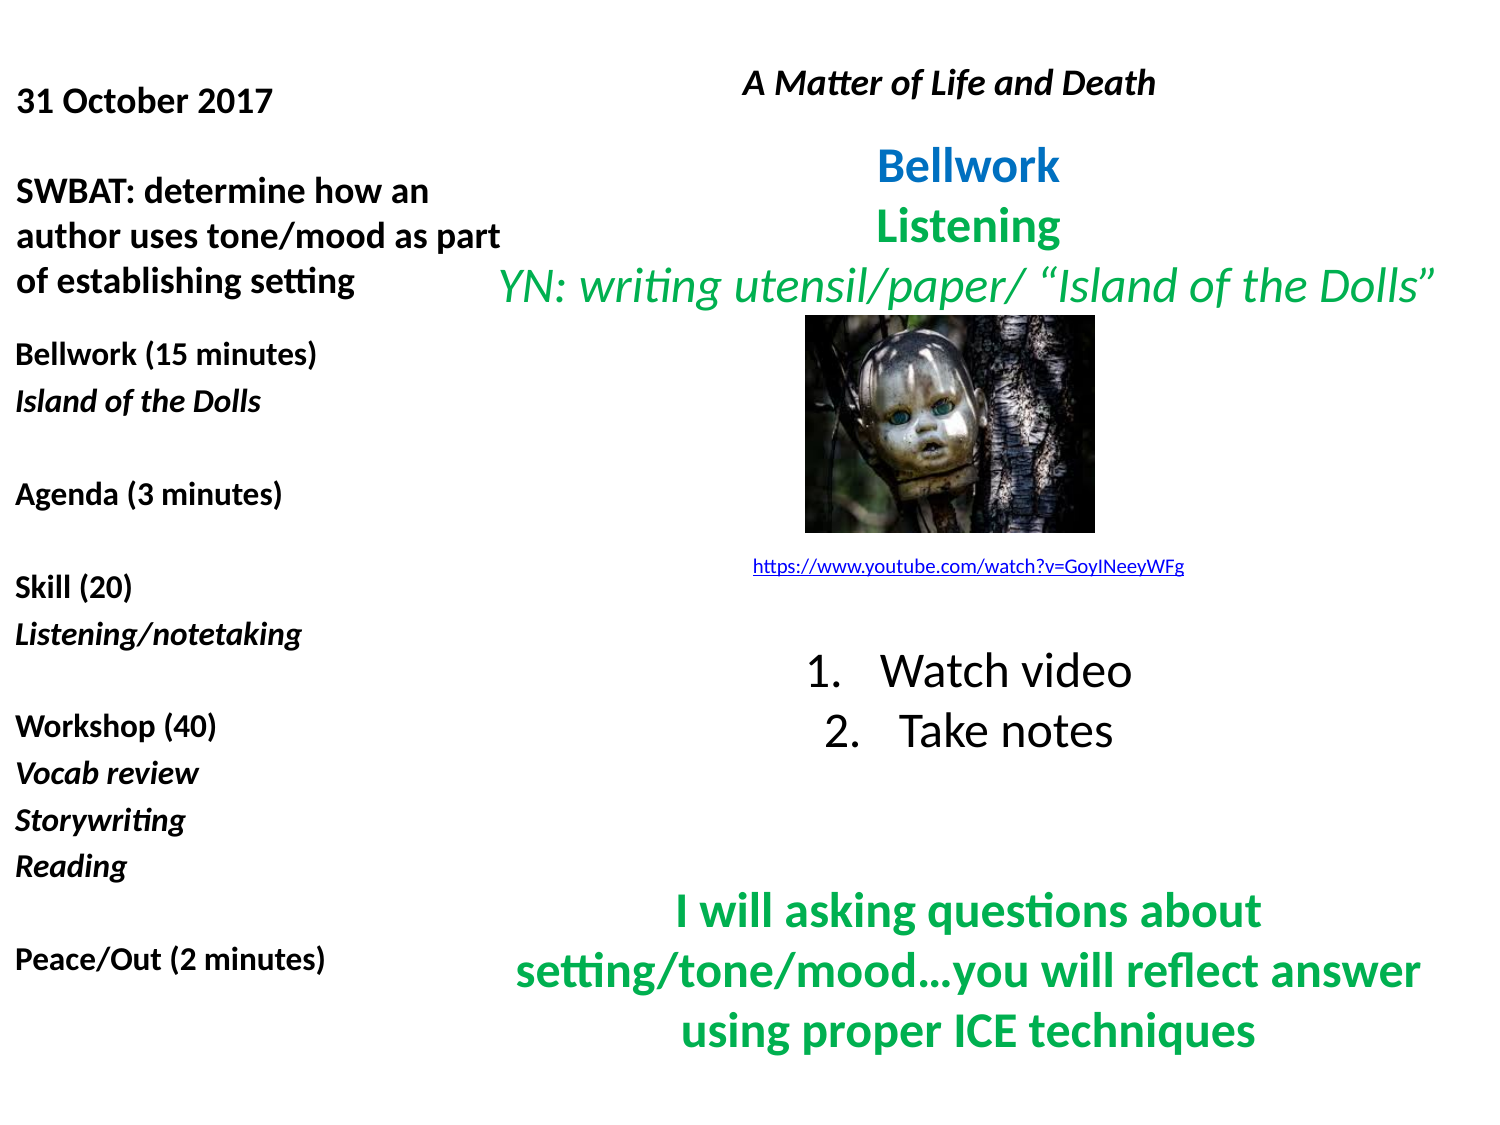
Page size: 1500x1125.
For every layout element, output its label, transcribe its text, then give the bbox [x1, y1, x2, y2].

picture [804, 315, 1096, 533]
list Bellwork (15 minutes) Island of the Dolls Agenda (3 minutes) Skill (20) Listening/notetaking Workshop (40) Vocab review Storywriting Reading Peace/Out (2 minutes) [0, 324, 438, 1043]
title 31 October 2017 SWBAT: determine how an author uses tone/mood as part of establishing setting [1, 0, 527, 310]
list A Matter of Life and Death [487, 50, 1413, 124]
text_box Bellwork Listening YN: writing utensil/paper/ “Island of the Dolls” https://www.youtube.com/watch?v=GoyINeeyWFg Watch video Take notes I will asking questions about setting/tone/mood…you will reflect answer using proper ICE techniques [462, 124, 1475, 1125]
